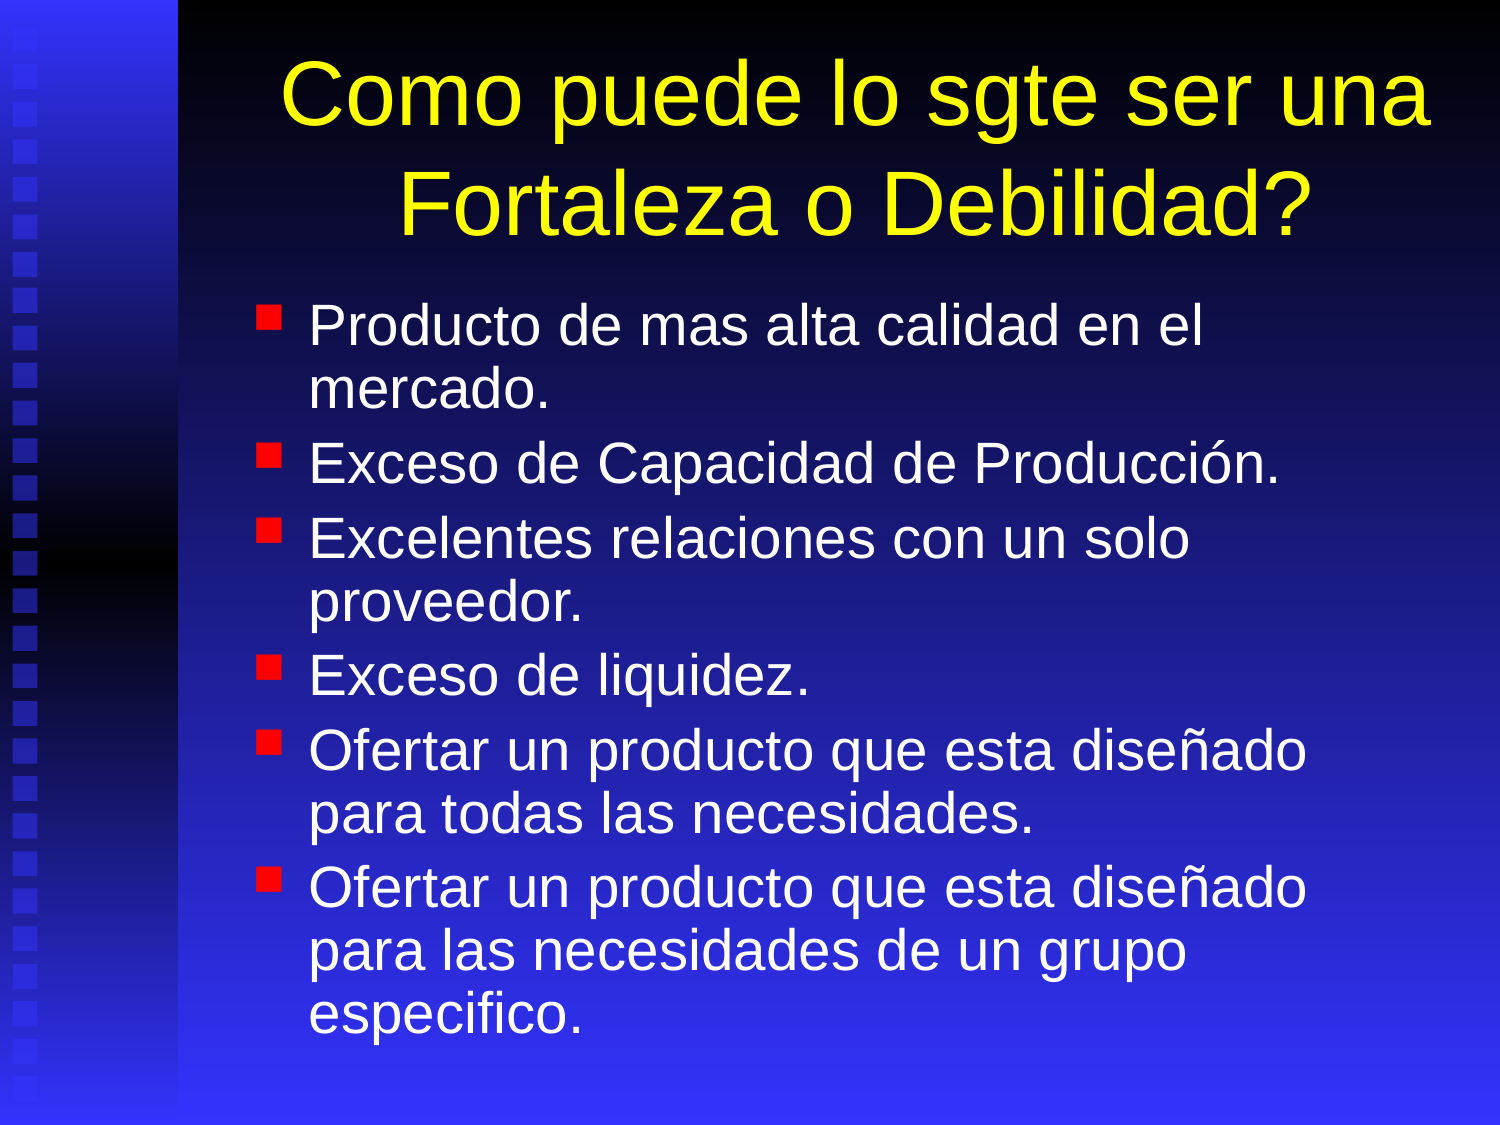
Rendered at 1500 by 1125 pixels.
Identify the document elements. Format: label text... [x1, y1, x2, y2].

list Producto de mas alta calidad en el mercado. Exceso de Capacidad de Producción. Excelentes relaciones con un solo proveedor. Exceso de liquidez. Ofertar un producto que esta diseñado para todas las necesidades. Ofertar un producto que esta diseñado para las necesidades de un grupo especifico. [237, 287, 1442, 1051]
title Como puede lo sgte ser una Fortaleza o Debilidad? [249, 49, 1463, 238]
